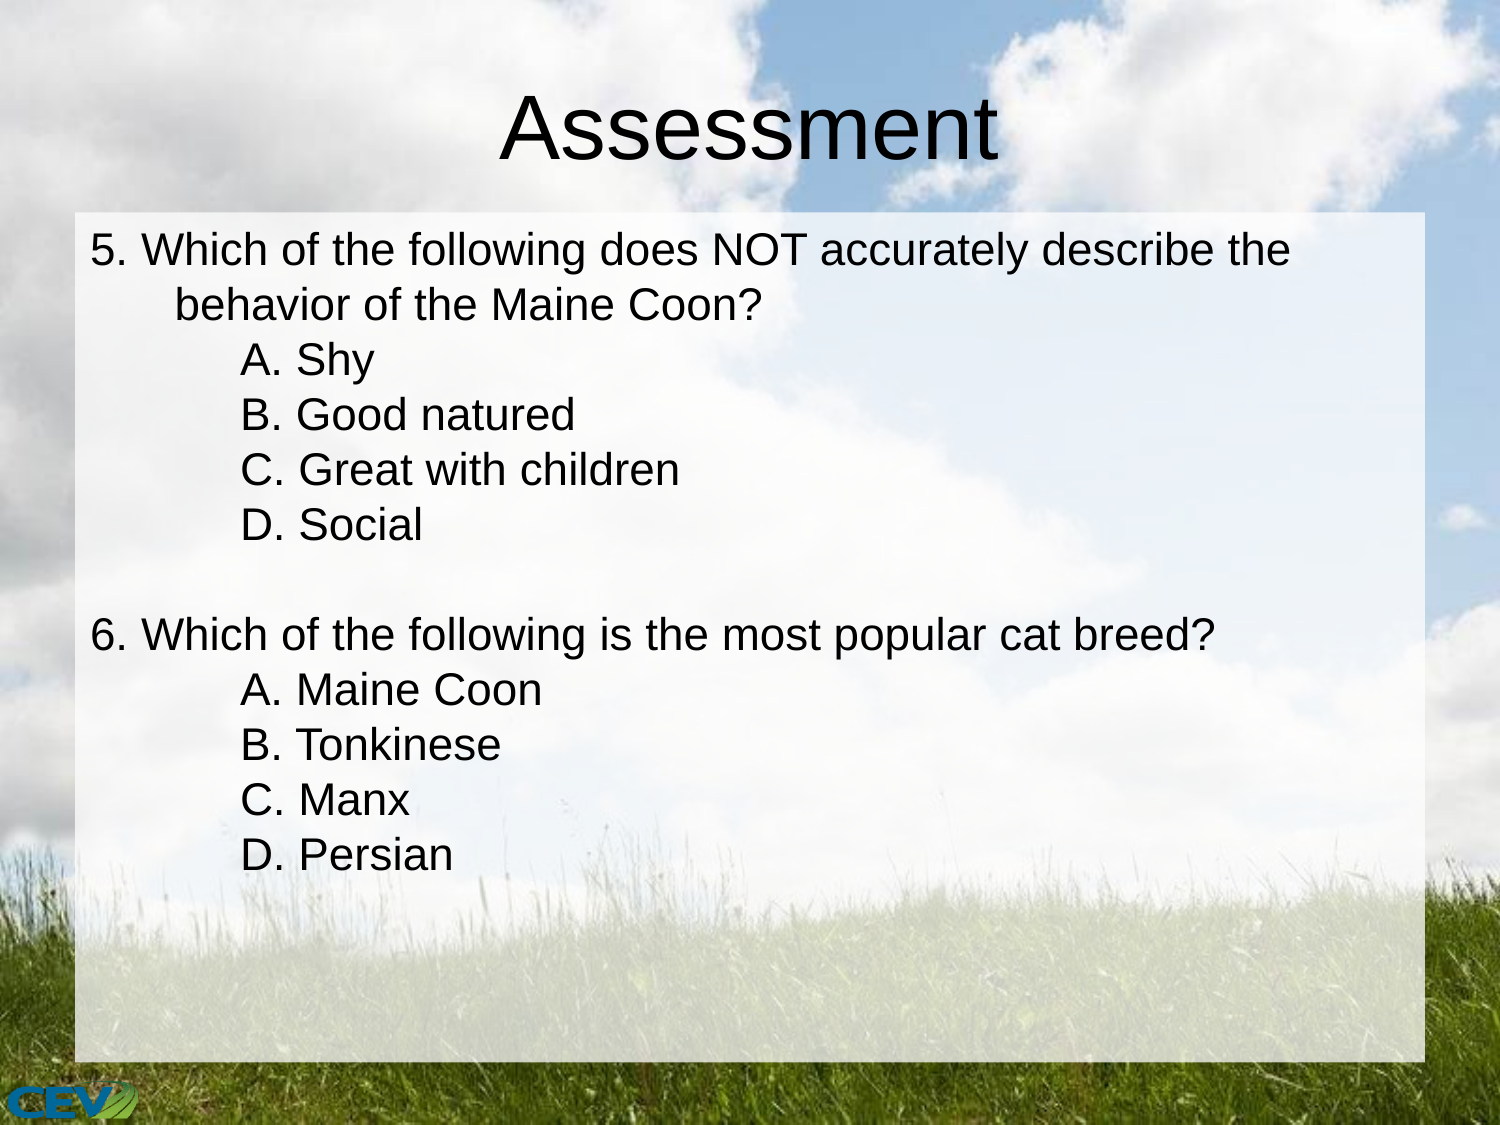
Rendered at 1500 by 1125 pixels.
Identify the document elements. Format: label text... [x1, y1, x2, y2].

title Assessment [75, 45, 1425, 200]
list 5. Which of the following does NOT accurately describe the behavior of the Maine Coon? A. Shy B. Good natured C. Great with children D. Social 6. Which of the following is the most popular cat breed? A. Maine Coon B. Tonkinese C. Manx D. Persian [75, 212, 1425, 1063]
picture [0, 0, 1500, 1125]
